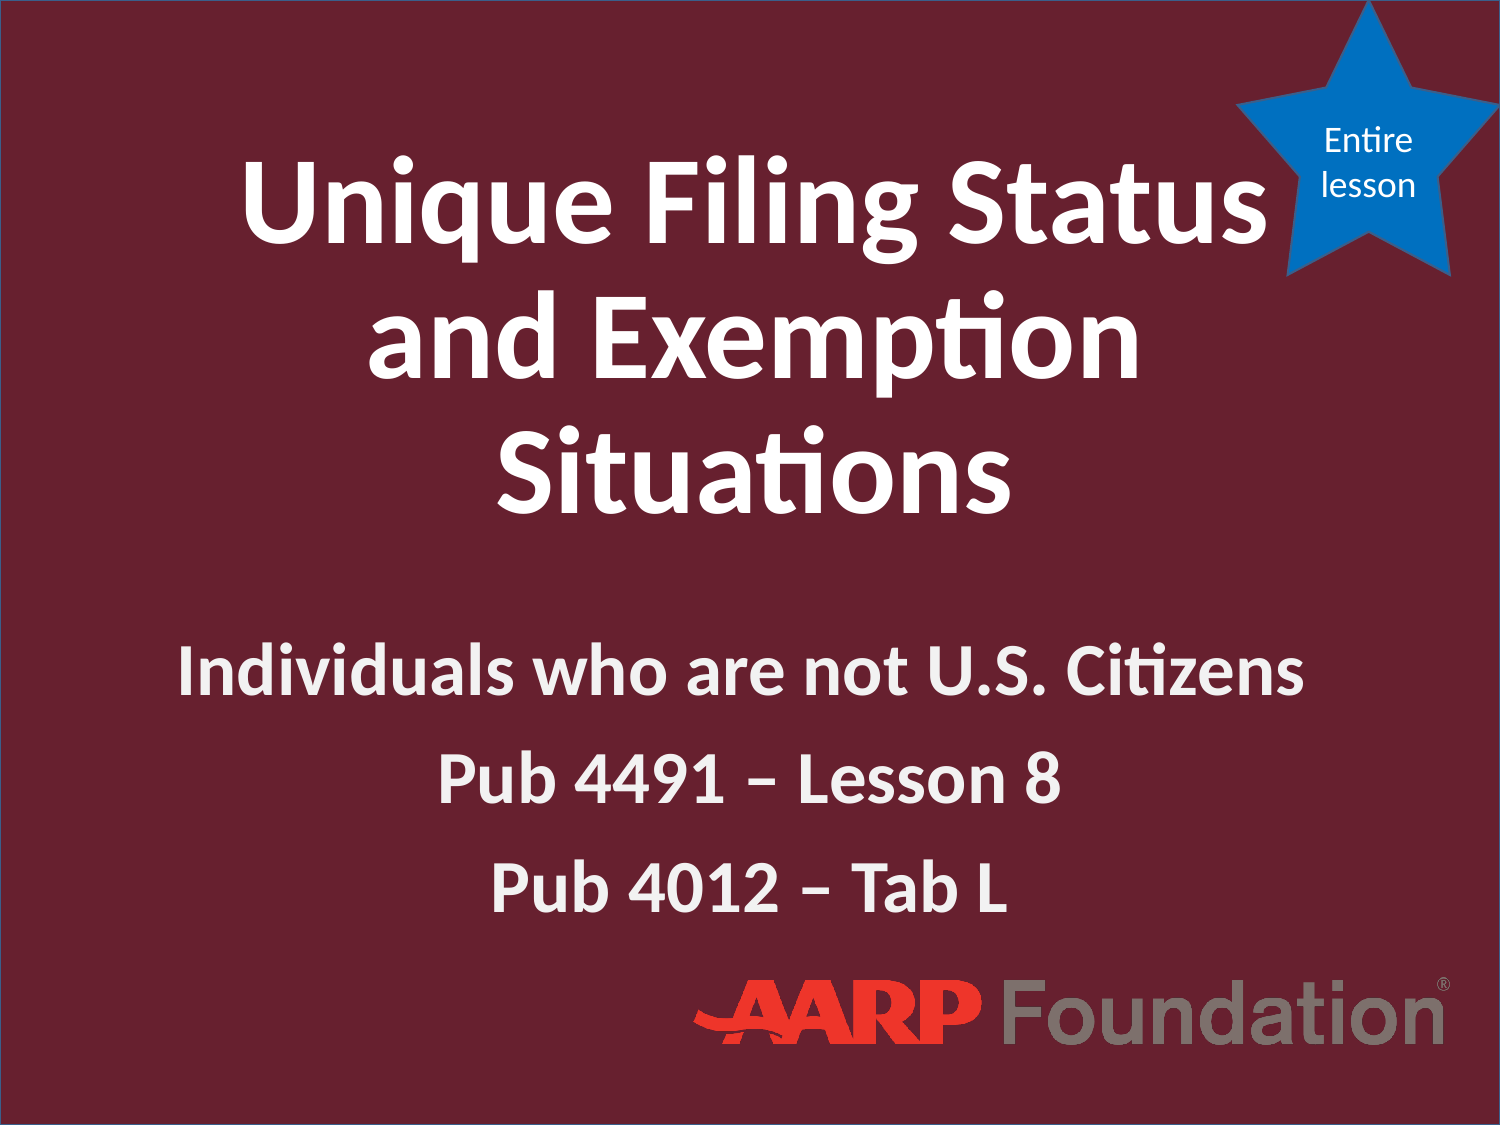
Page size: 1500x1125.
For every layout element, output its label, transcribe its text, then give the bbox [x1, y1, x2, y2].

text_box Entire lesson [1235, 0, 1500, 277]
title Unique Filing Status and Exemption Situations [150, 125, 1350, 551]
picture [693, 977, 1450, 1045]
subtitle Individuals who are not U.S. Citizens Pub 4491 – Lesson 8 Pub 4012 – Tab L [43, 612, 1457, 938]
